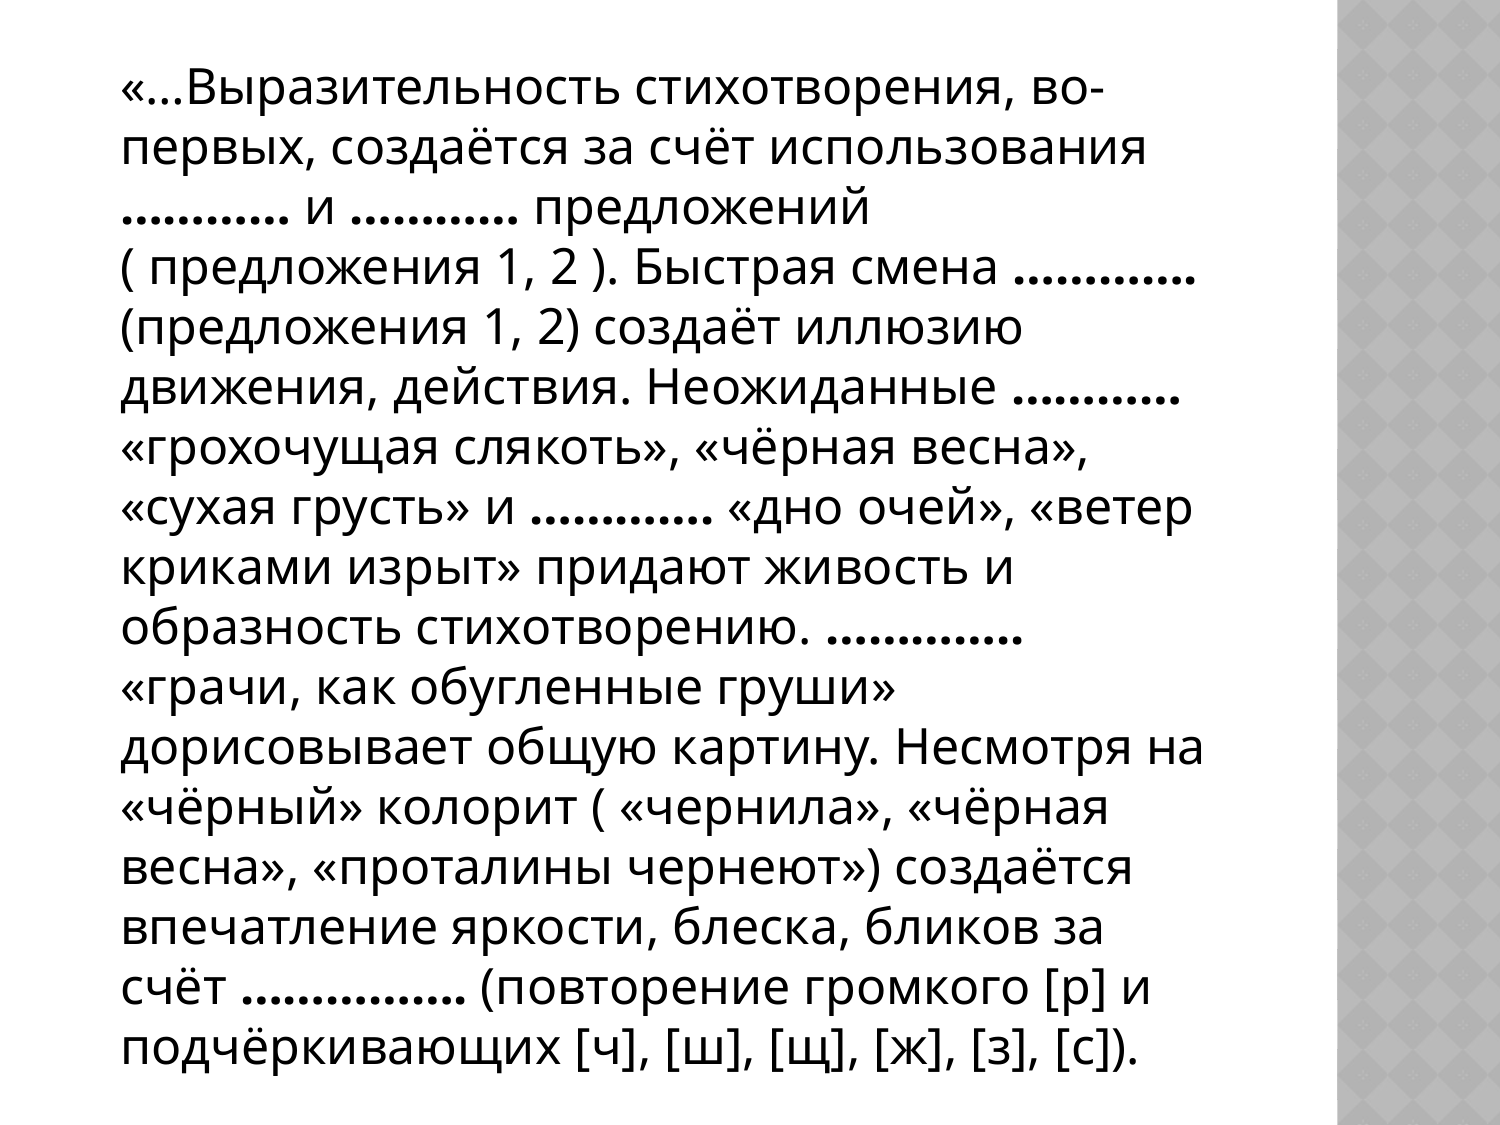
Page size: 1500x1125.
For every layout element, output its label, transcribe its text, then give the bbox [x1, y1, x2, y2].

text_box «…Выразительность стихотворения, во-первых, создаётся за счёт использования ………… и ………… предложений ( предложения 1, 2 ). Быстрая смена ………….(предложения 1, 2) создаёт иллюзию движения, действия. Неожиданные ………… «грохочущая слякоть», «чёрная весна», «сухая грусть» и …………. «дно очей», «ветер криками изрыт» придают живость и образность стихотворению. ………….. «грачи, как обугленные груши» дорисовывает общую картину. Несмотря на «чёрный» колорит ( «чернила», «чёрная весна», «проталины чернеют») создаётся впечатление яркости, блеска, бликов за счёт ……………. (повторение громкого [р] и подчёркивающих [ч], [ш], [щ], [ж], [з], [с]). [105, 46, 1231, 1125]
